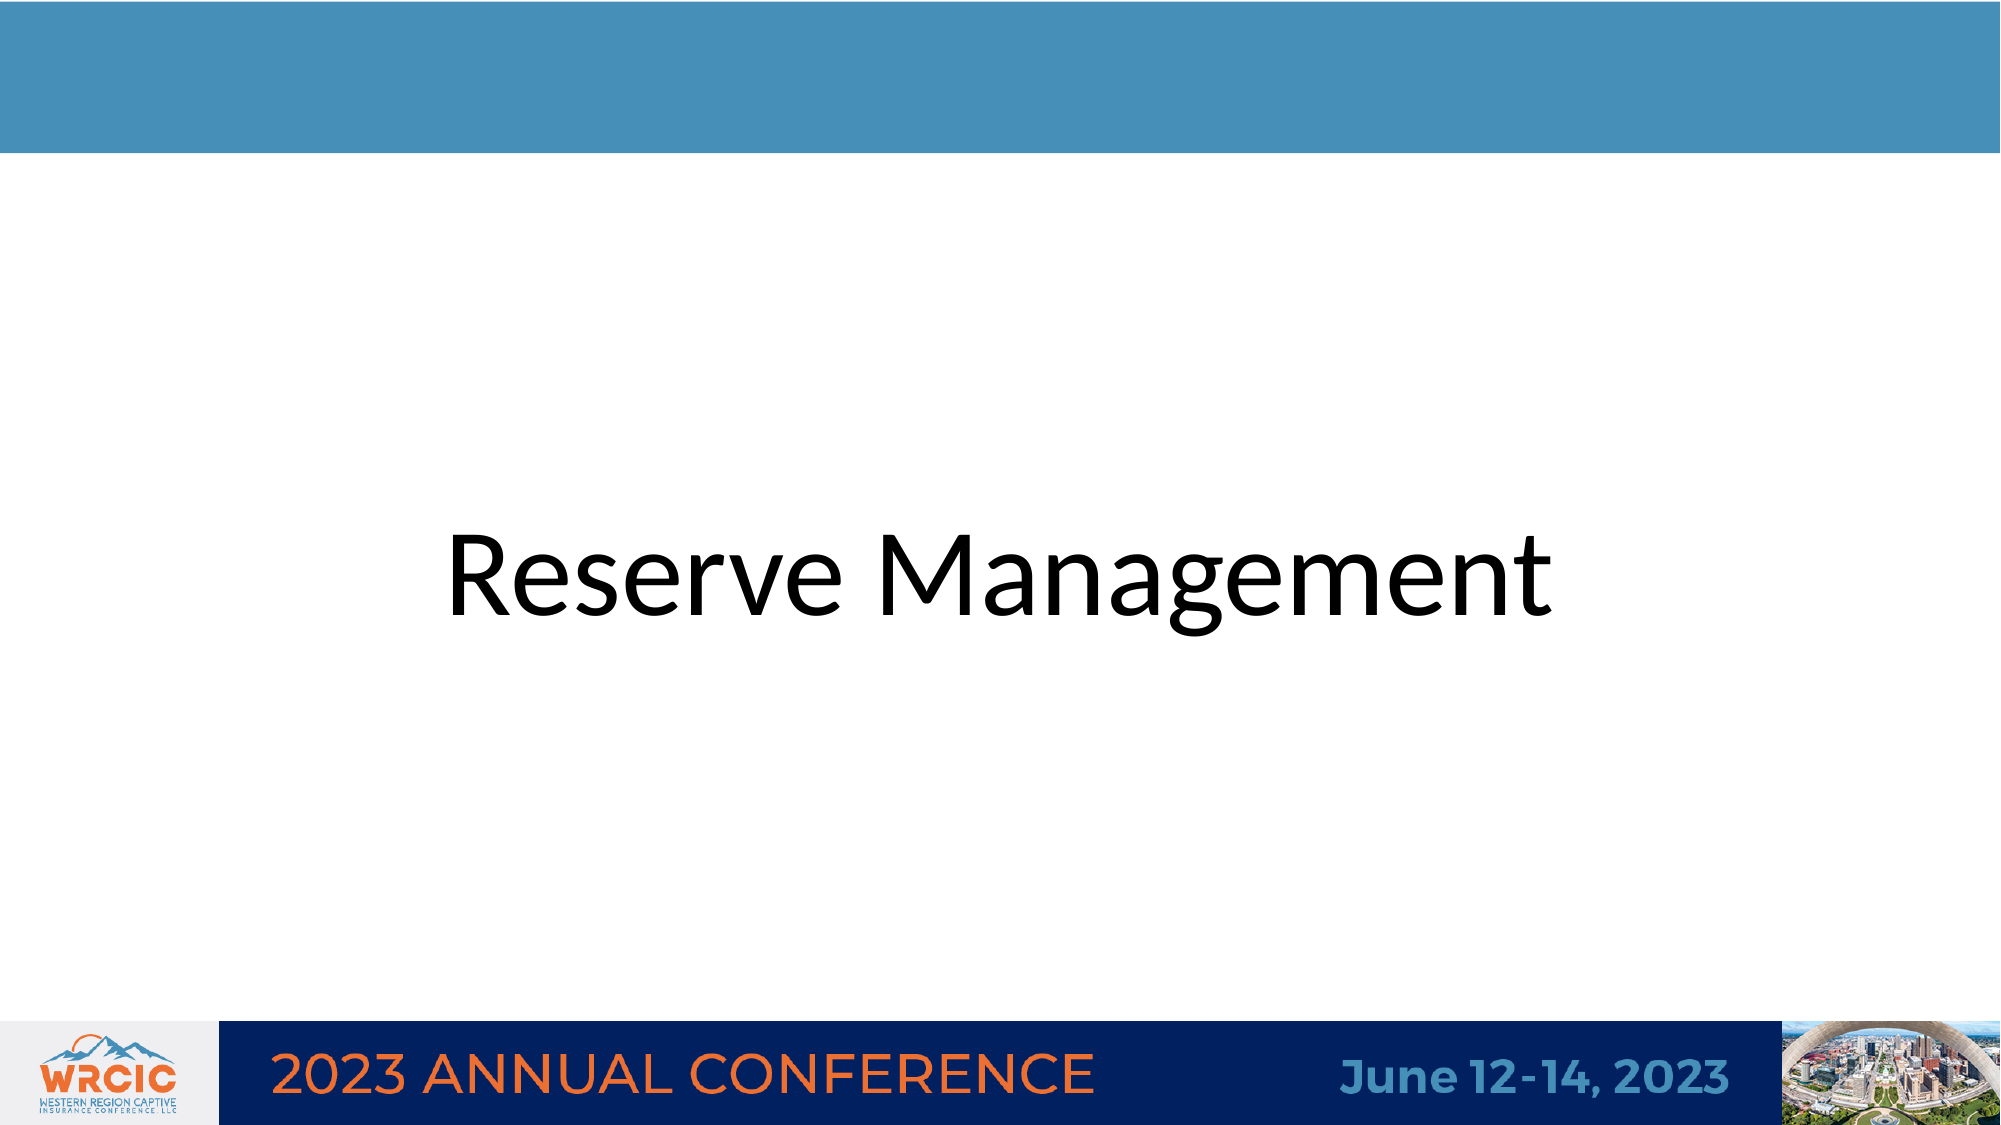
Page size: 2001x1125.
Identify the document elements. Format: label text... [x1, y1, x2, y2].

text_box [0, 1, 2000, 154]
text_box Reserve Management [417, 483, 1583, 648]
picture [0, 1021, 2000, 1125]
